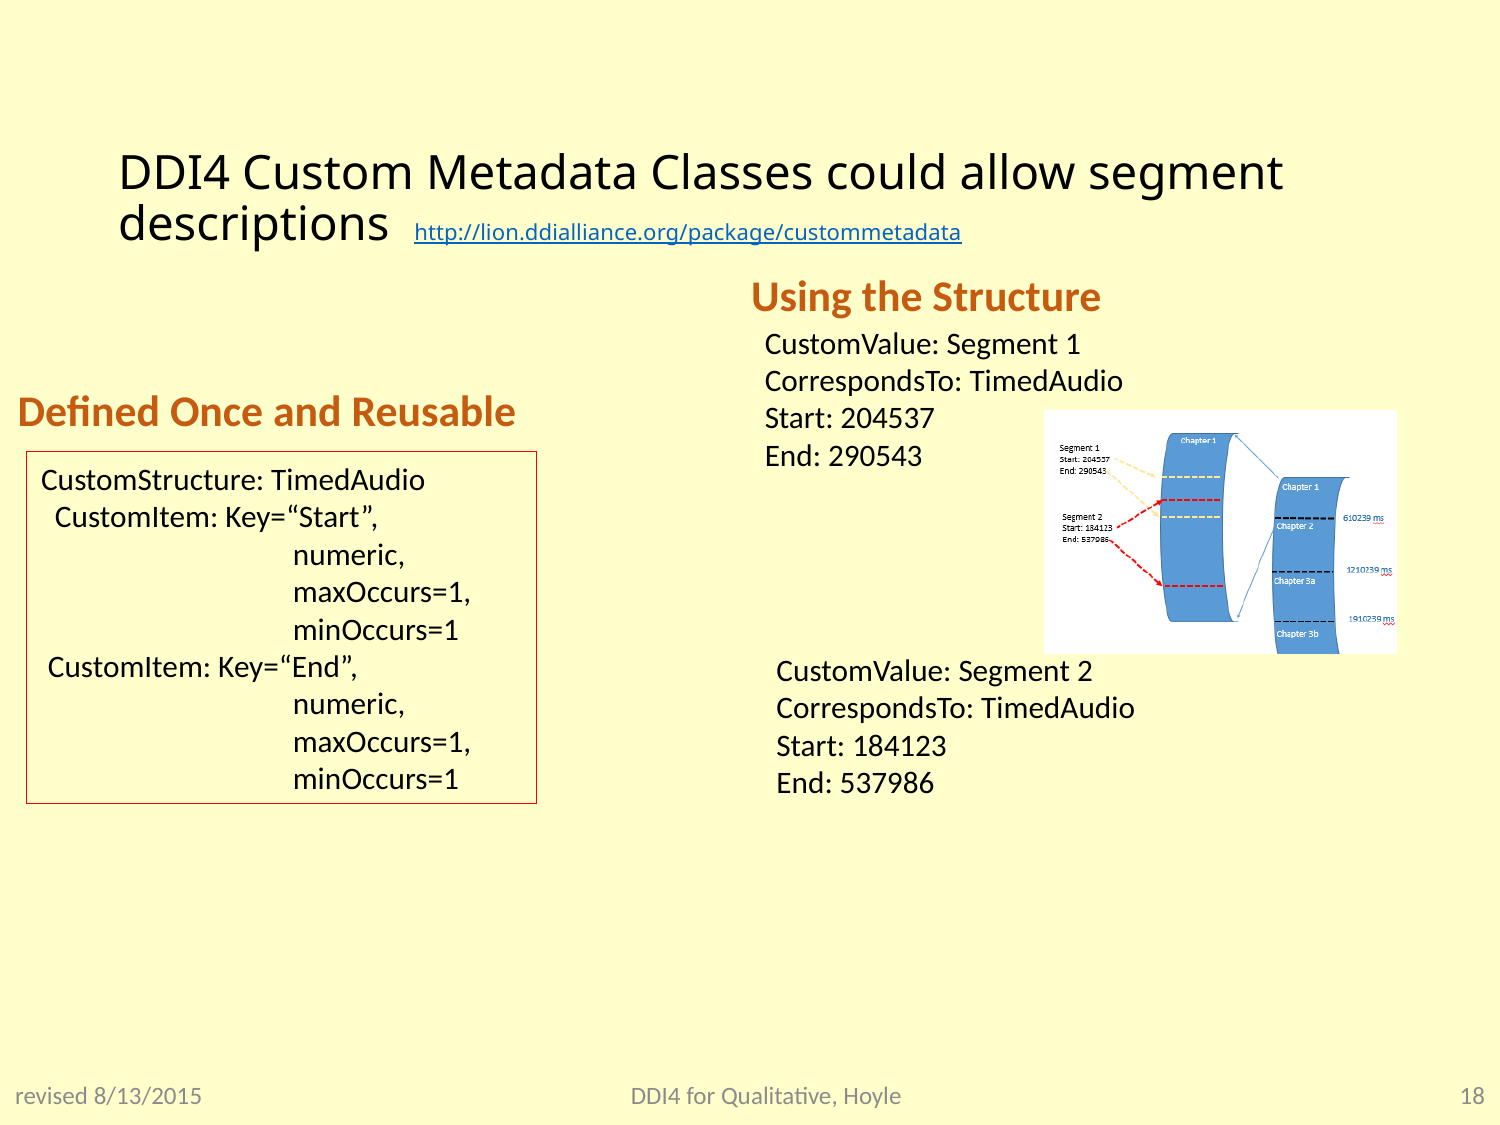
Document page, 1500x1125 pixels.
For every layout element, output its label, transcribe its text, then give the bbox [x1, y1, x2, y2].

slide_number 18 [1162, 1065, 1500, 1125]
title DDI4 Custom Metadata Classes could allow segment descriptions http://lion.ddialliance.org/package/custommetadata [103, 140, 1484, 259]
text_box Using the Structure [736, 259, 1117, 328]
text_box CustomValue: Segment 2 CorrespondsTo: TimedAudio Start: 184123 End: 537986 [761, 642, 1327, 807]
text_box CustomValue: Segment 1 CorrespondsTo: TimedAudio Start: 204537 End: 290543 [750, 315, 1316, 480]
footer DDI4 for Qualitative, Hoyle [513, 1064, 1020, 1125]
text_box CustomStructure: TimedAudio CustomItem: Key=“Start”, numeric, maxOccurs=1, minOccurs=1 CustomItem: Key=“End”, numeric, maxOccurs=1, minOccurs=1 [26, 451, 537, 804]
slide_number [0, 1064, 338, 1125]
picture [1044, 410, 1397, 654]
text_box Defined Once and Reusable [2, 375, 542, 443]
